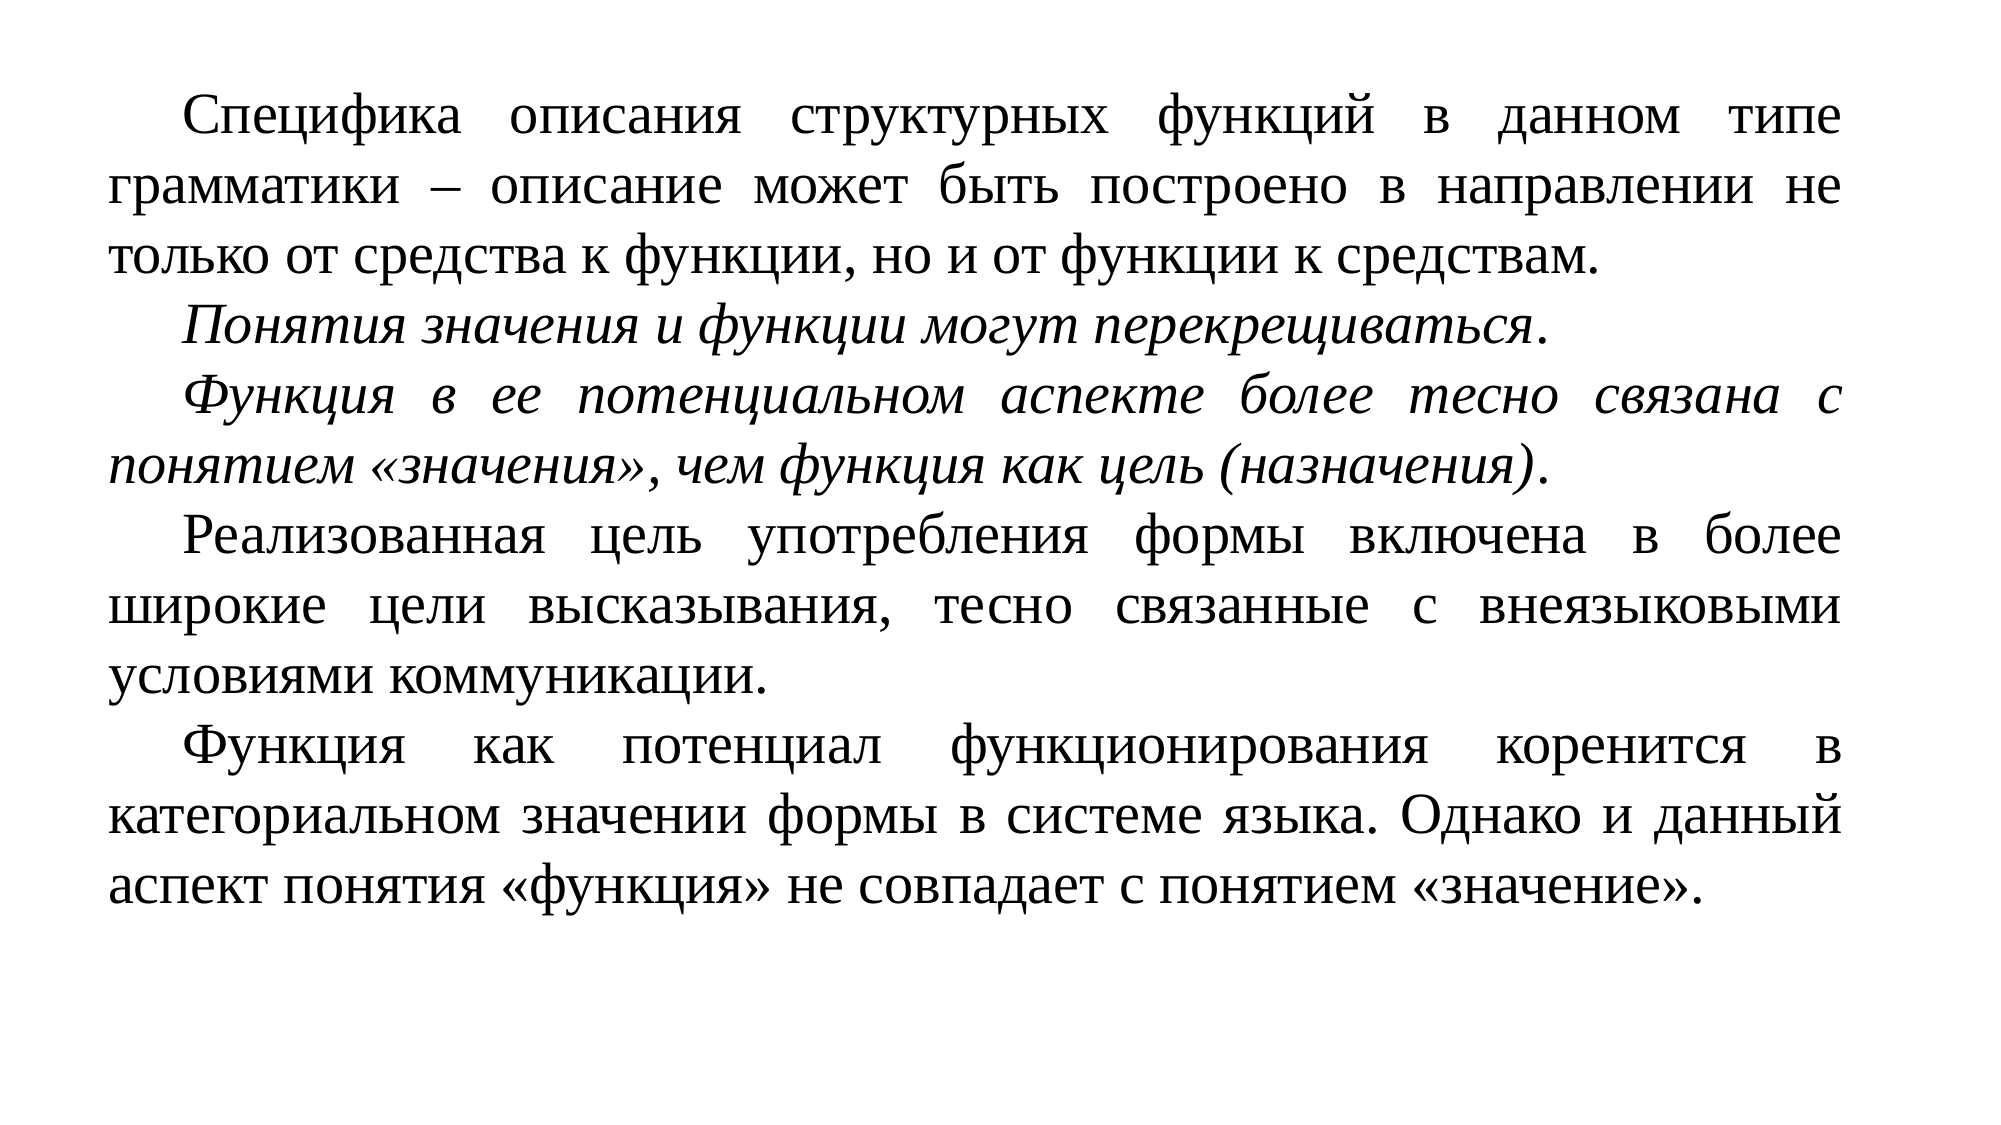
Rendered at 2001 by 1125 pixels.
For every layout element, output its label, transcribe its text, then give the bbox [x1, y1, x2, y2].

text_box Специфика описания структурных функций в данном типе грамматики – описание может быть построено в направлении не только от средства к функции, но и от функции к средствам. Понятия значения и функции могут перекрещиваться. Функция в ее потенциальном аспекте более тесно связана с понятием «значения», чем функция как цель (назначения). Реализованная цель употребления формы включена в более широкие цели высказывания, тесно связанные с внеязыковыми условиями коммуникации. Функция как потенциал функционирования коренится в категориальном значении формы в системе языка. Однако и данный аспект понятия «функция» не совпадает с понятием «значение». [93, 68, 1859, 923]
